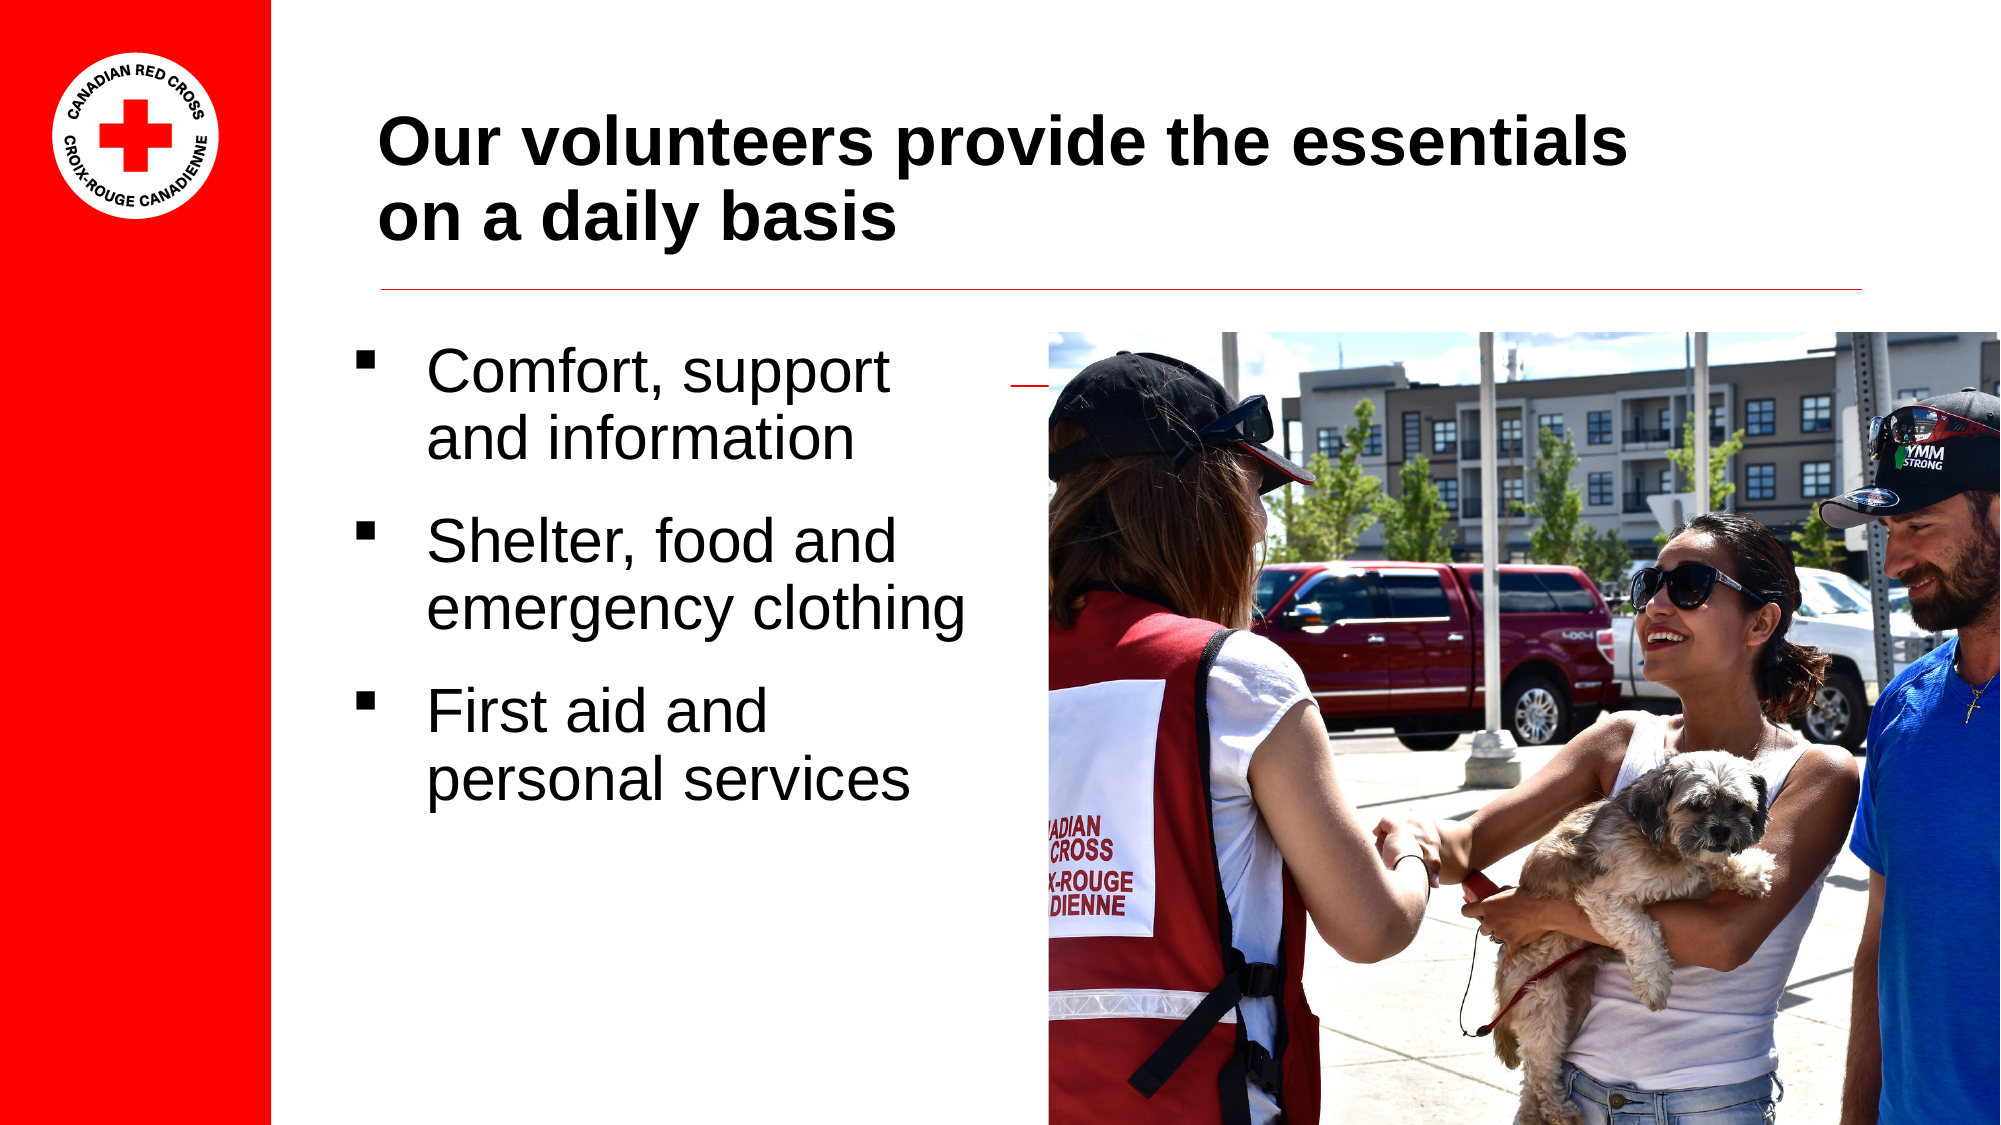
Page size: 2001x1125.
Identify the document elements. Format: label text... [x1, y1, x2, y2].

title Our volunteers provide the essentials on a daily basis [377, 104, 1863, 258]
list Comfort, support and information Shelter, food and emergency clothing First aid and personal services [351, 338, 1011, 1016]
picture [0, 0, 2001, 1125]
